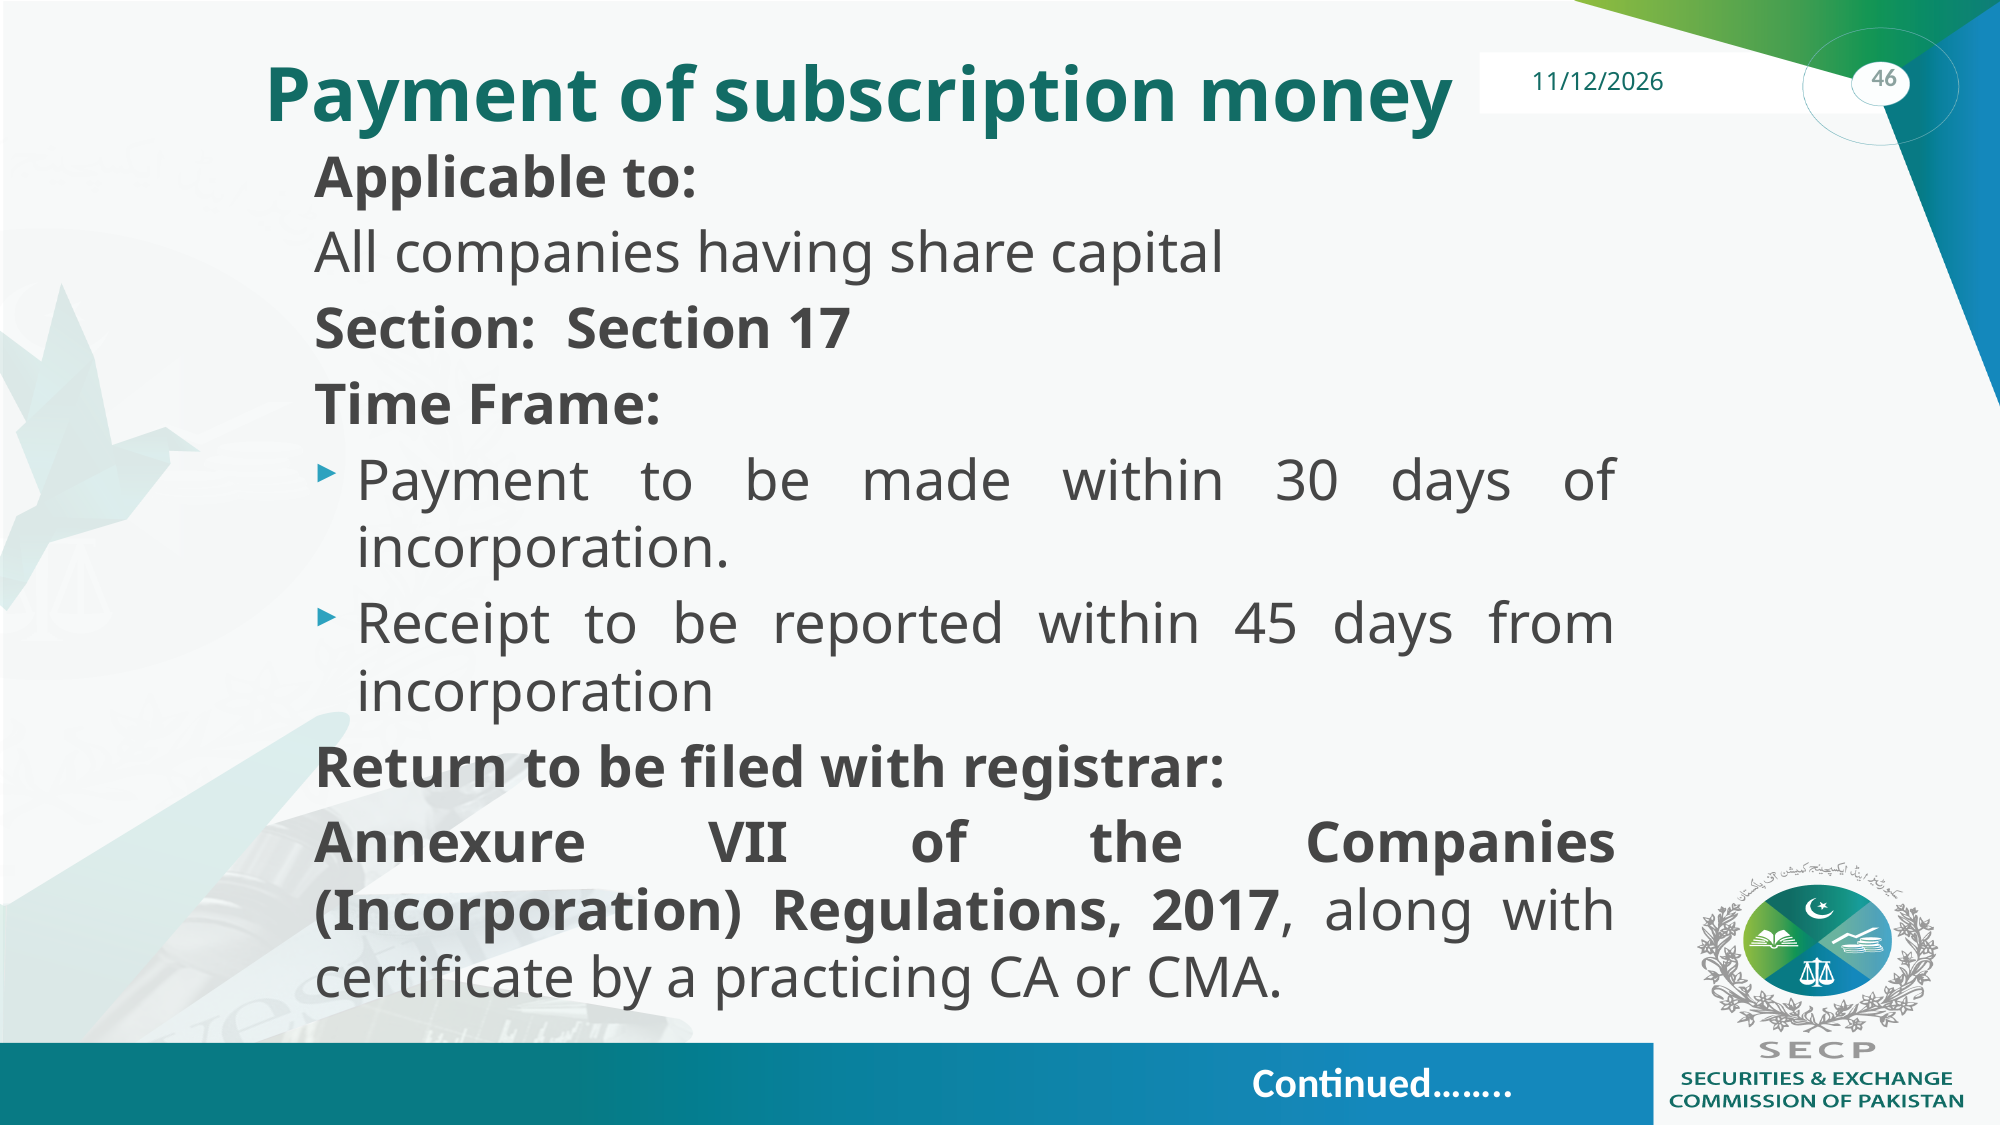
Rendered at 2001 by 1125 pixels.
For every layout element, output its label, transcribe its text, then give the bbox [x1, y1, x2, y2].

picture [0, 0, 2000, 1125]
text_box Continued…….. [1237, 1048, 1538, 1114]
title Payment of subscription money [249, 9, 1713, 134]
list Applicable to: All companies having share capital Section: Section 17 Time Frame: Payment to be made within 30 days of incorporation. Receipt to be reported within 45 days from incorporation Return to be filed with registrar: Annexure VII of the Companies (Incorporation) Regulations, 2017, along with certificate by a practicing CA or CMA. [281, 134, 1632, 1063]
